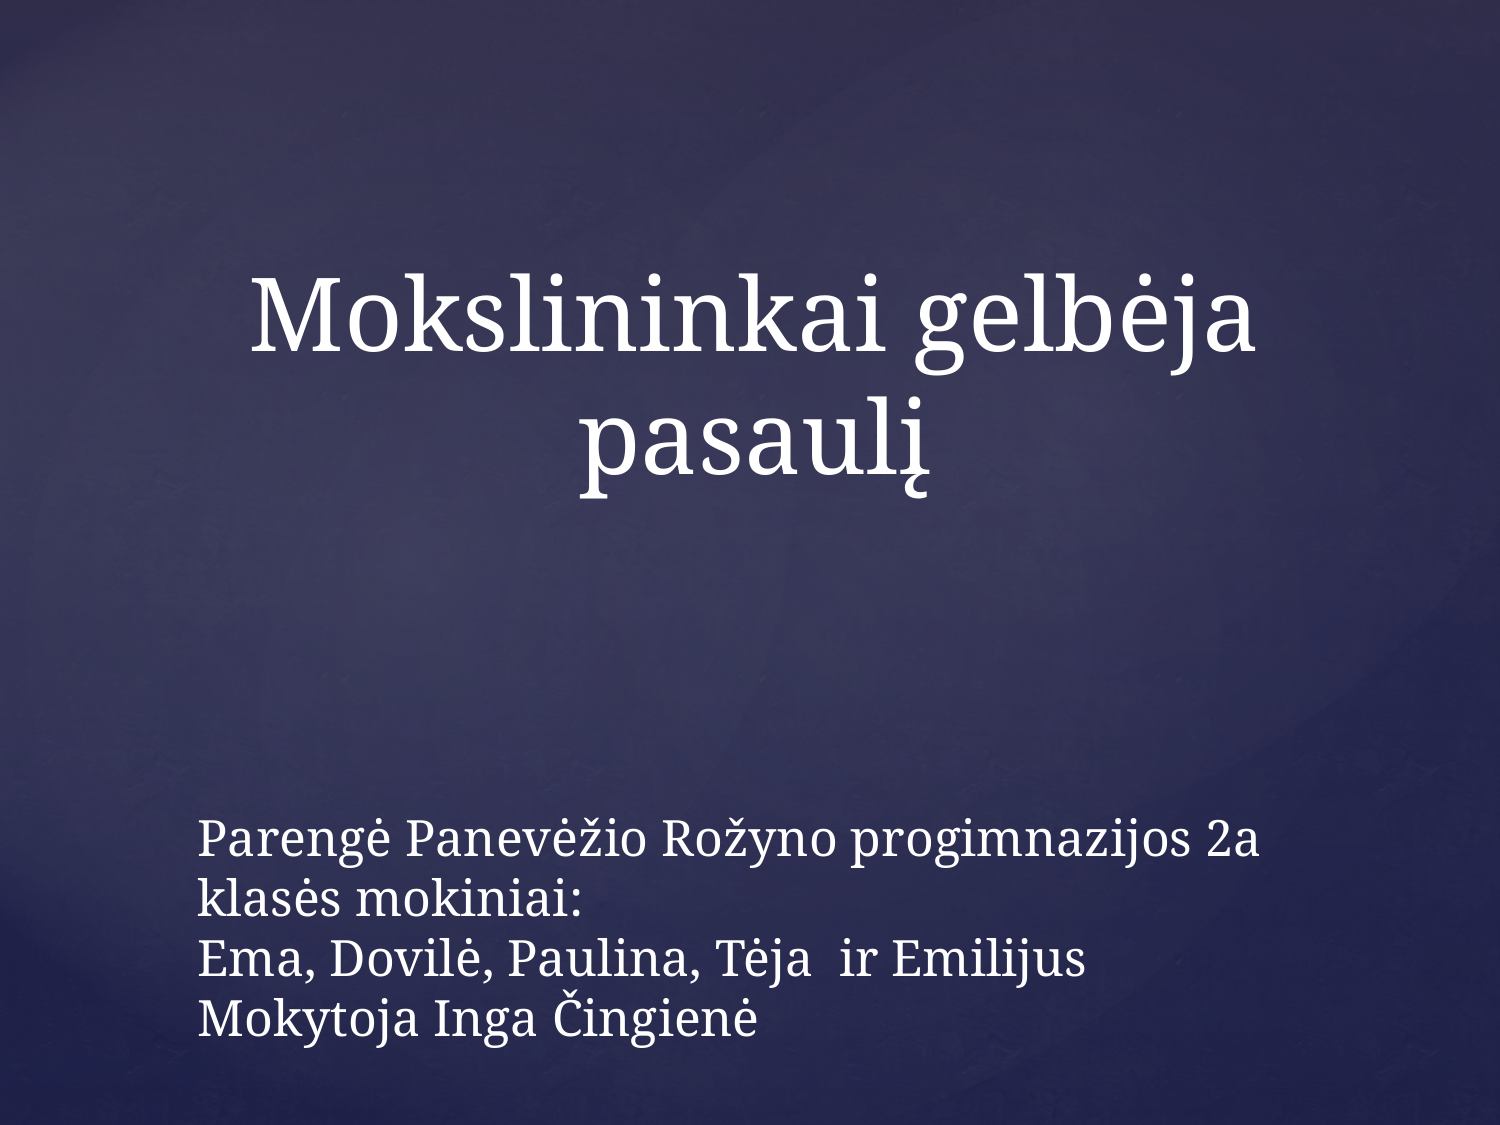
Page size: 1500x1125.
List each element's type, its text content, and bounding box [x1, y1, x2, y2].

text_box Parengė Panevėžio Rožyno progimnazijos 2a klasės mokiniai: Ema, Dovilė, Paulina, Tėja ir Emilijus Mokytoja Inga Čingienė [183, 798, 1374, 1054]
text_box Mokslininkai gelbėja pasaulį [135, 148, 1374, 503]
